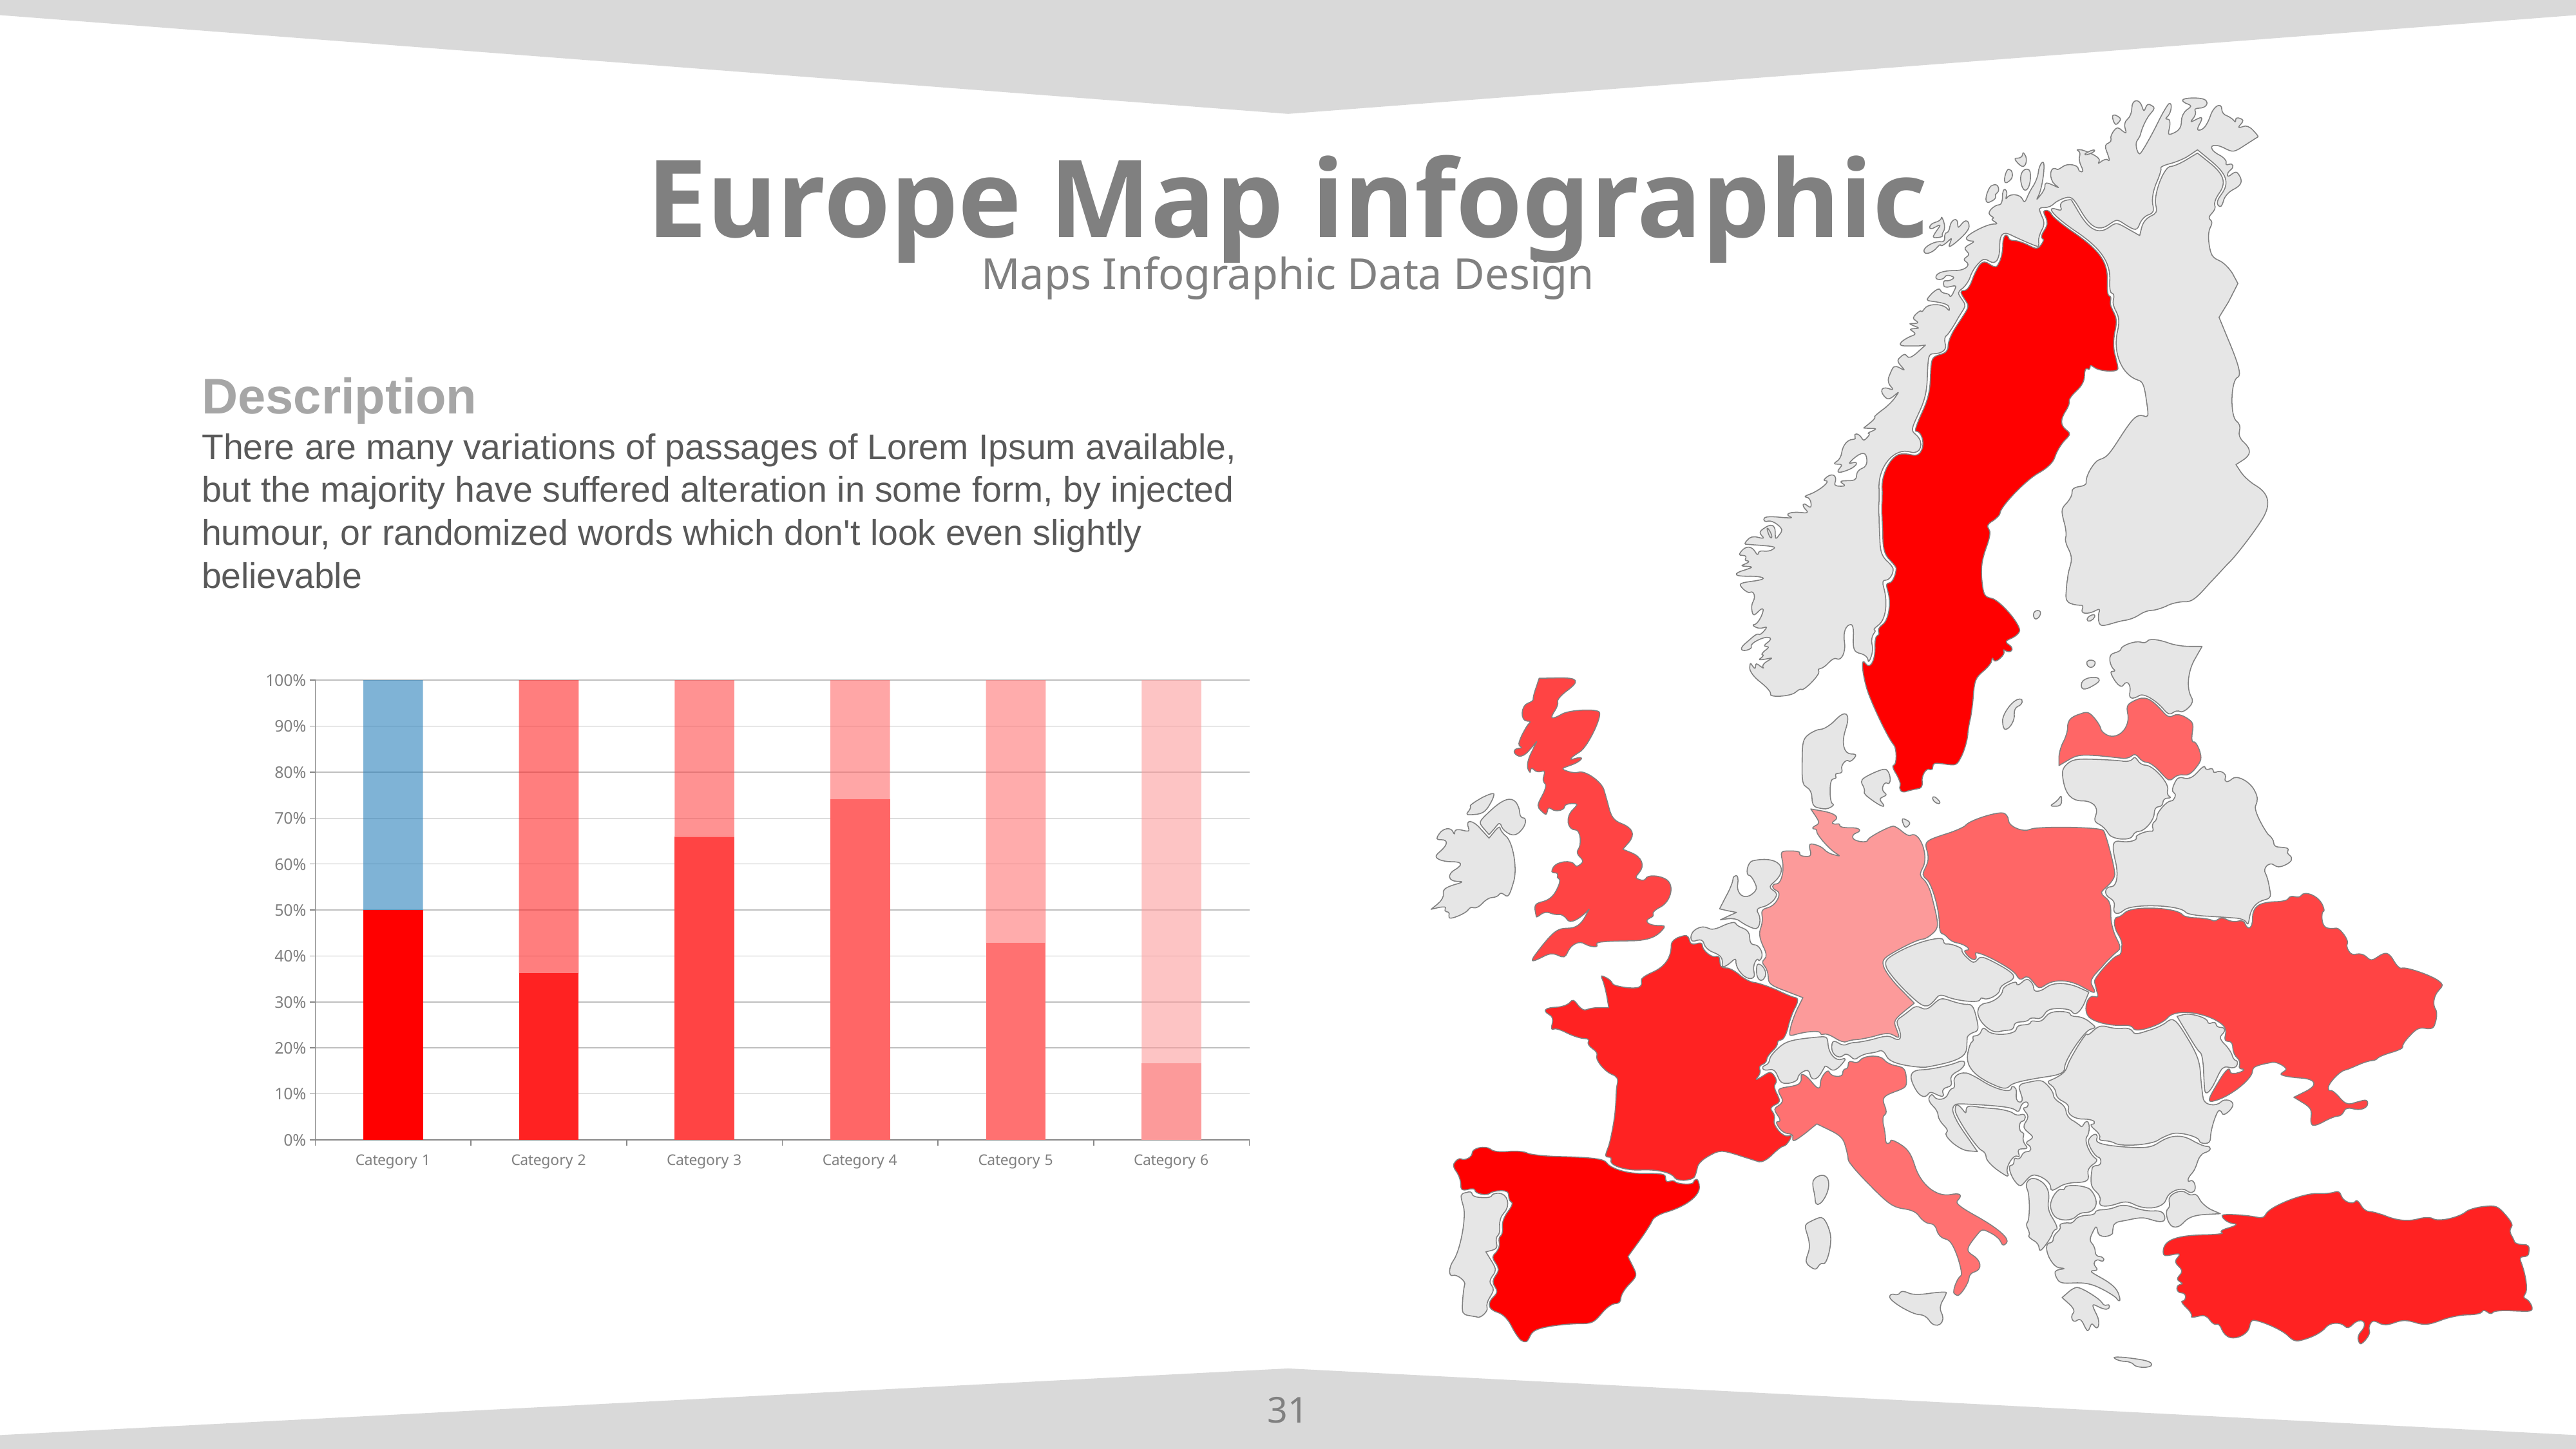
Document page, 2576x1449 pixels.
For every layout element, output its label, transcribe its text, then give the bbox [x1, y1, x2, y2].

text_box Description There are many variations of passages of Lorem Ipsum available, but the majority have suffered alteration in some form, by injected humour, or randomized words which don't look even slightly believable [192, 359, 1288, 600]
list Maps Infographic Data Design [708, 243, 1427, 301]
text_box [1431, 97, 2533, 1368]
chart [150, 653, 1306, 1347]
title Europe Map infographic [268, 144, 1427, 245]
